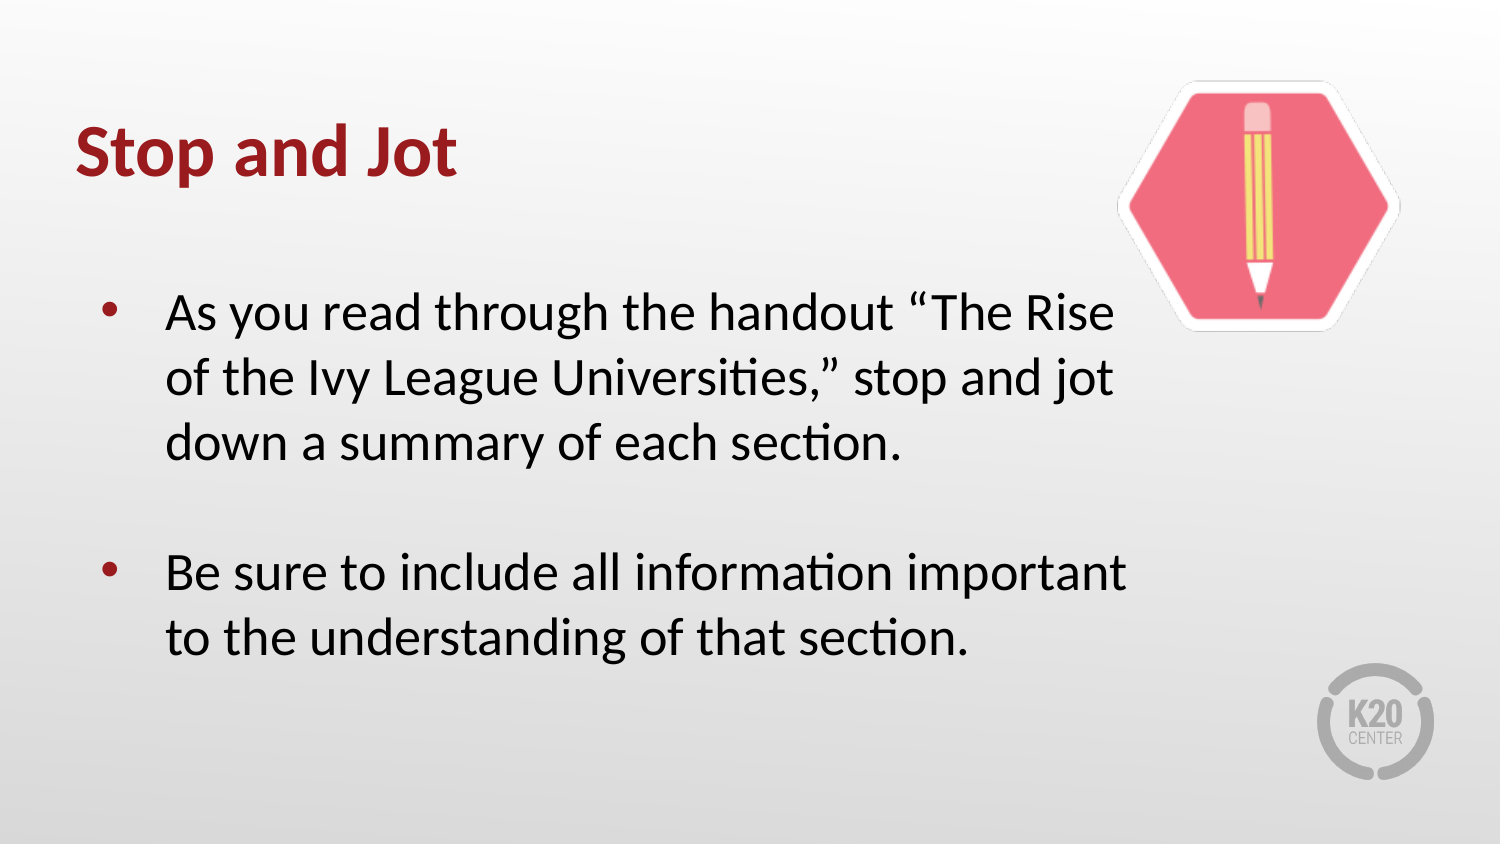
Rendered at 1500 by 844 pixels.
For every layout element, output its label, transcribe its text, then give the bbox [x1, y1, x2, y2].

title Stop and Jot [75, 50, 1100, 191]
title Stop and Jot [1416, 50, 1425, 191]
picture [1102, 50, 1416, 364]
list As you read through the handout “The Rise of the Ivy League Universities,” stop and jot down a summary of each section. Be sure to include all information important to the understanding of that section. [75, 268, 1155, 732]
picture [1300, 646, 1451, 797]
